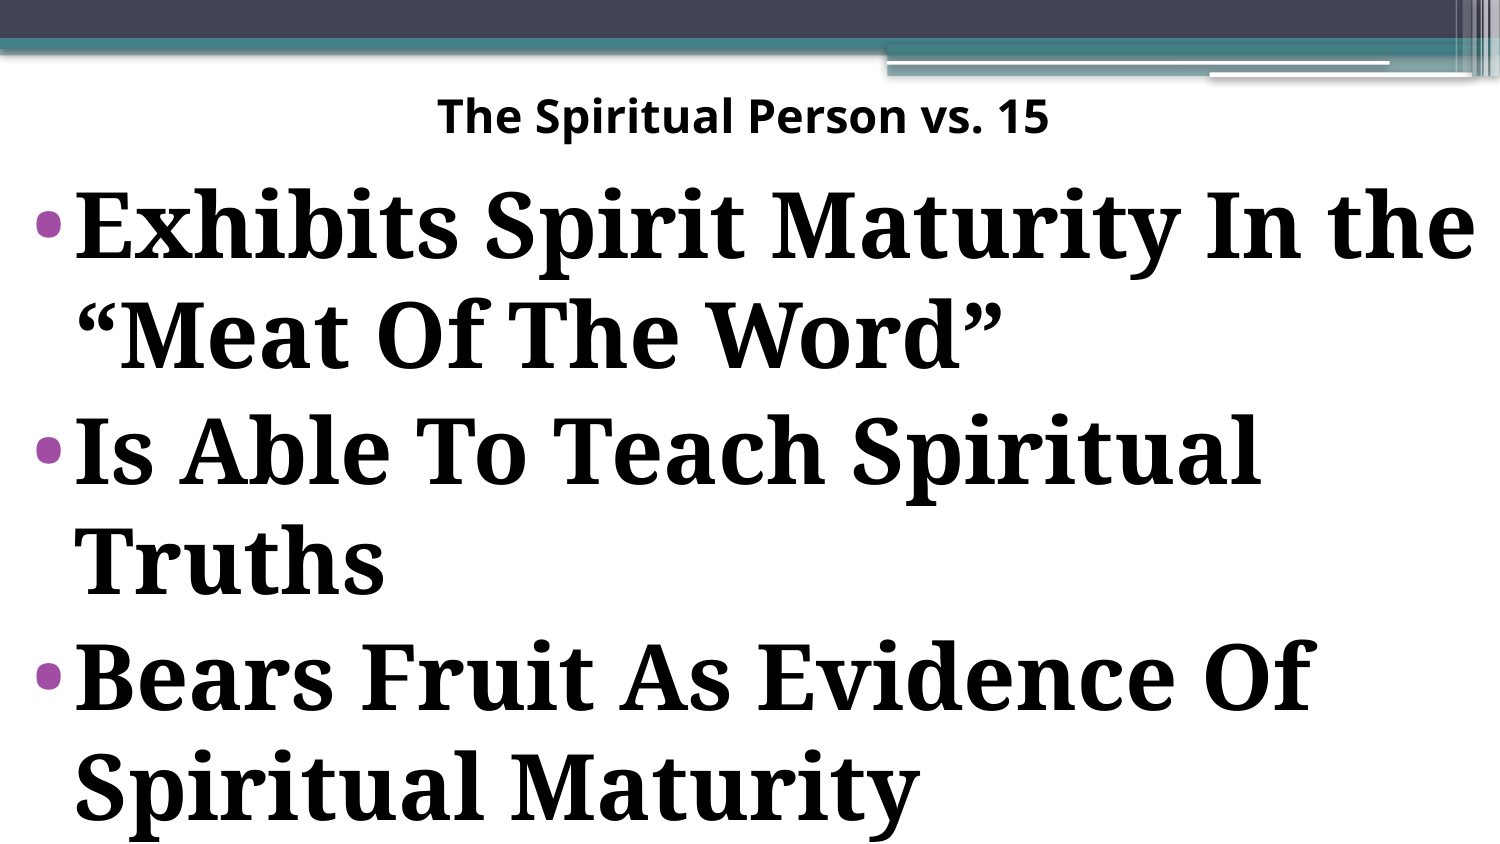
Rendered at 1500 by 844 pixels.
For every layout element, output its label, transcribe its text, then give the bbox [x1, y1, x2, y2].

list Exhibits Spirit Maturity In the “Meat Of The Word” Is Able To Teach Spiritual Truths Bears Fruit As Evidence Of Spiritual Maturity [0, 159, 1500, 844]
title The Spiritual Person vs. 15 [24, 21, 1475, 159]
